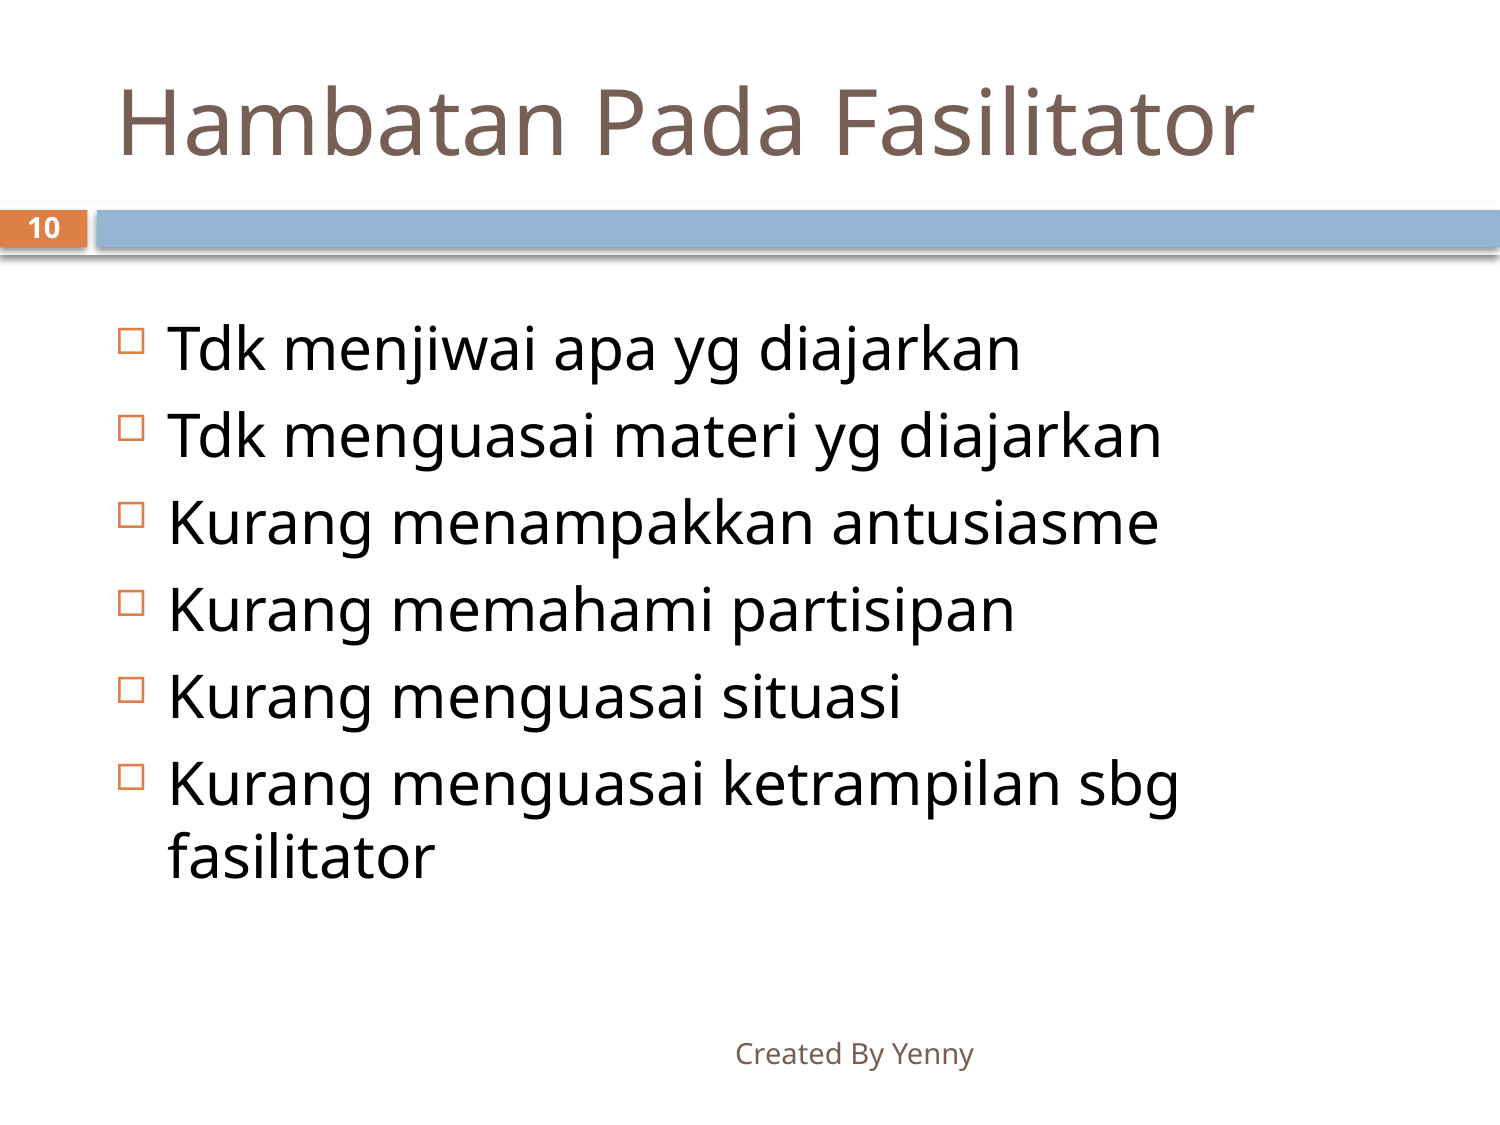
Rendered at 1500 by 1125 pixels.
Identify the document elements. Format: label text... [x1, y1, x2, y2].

footer Created By Yenny [99, 1024, 990, 1085]
list Tdk menjiwai apa yg diajarkan Tdk menguasai materi yg diajarkan Kurang menampakkan antusiasme Kurang memahami partisipan Kurang menguasai situasi Kurang menguasai ketrampilan sbg fasilitator [100, 302, 1438, 1000]
slide_number 10 [0, 208, 88, 249]
title Hambatan Pada Fasilitator [100, 37, 1438, 200]
